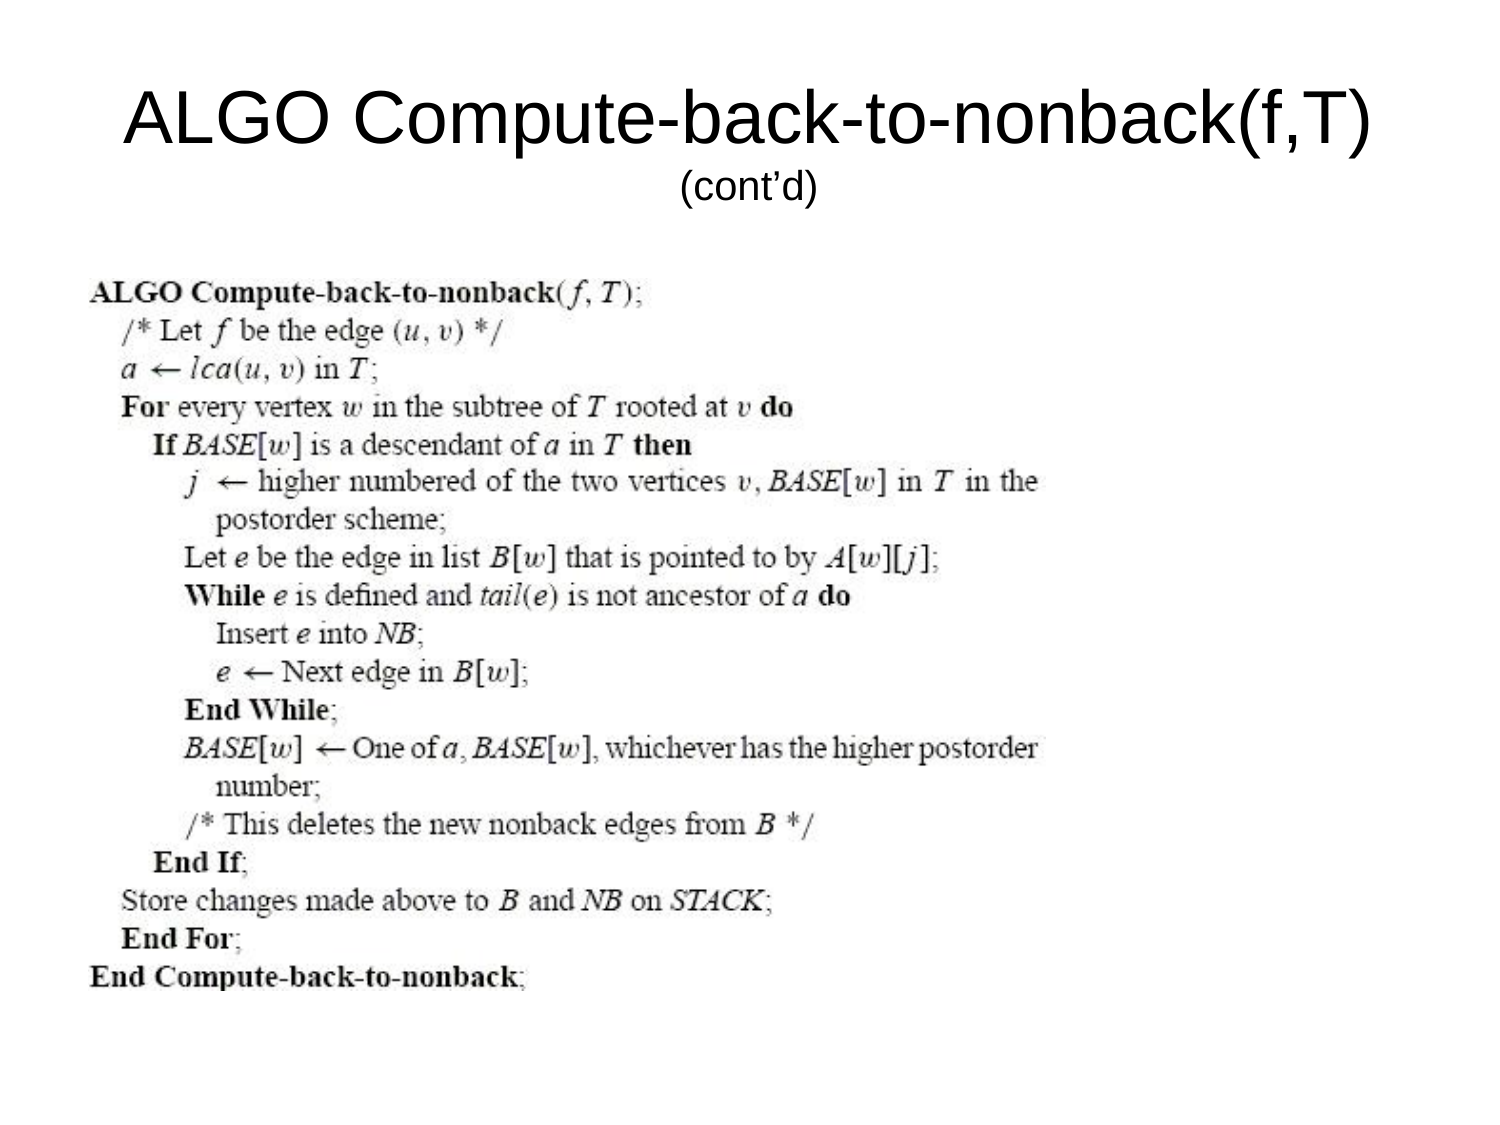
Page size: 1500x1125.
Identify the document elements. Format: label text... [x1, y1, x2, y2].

title ALGO Compute-back-to-nonback(f,T) (cont’d) [74, 44, 1424, 233]
picture [88, 278, 1046, 991]
